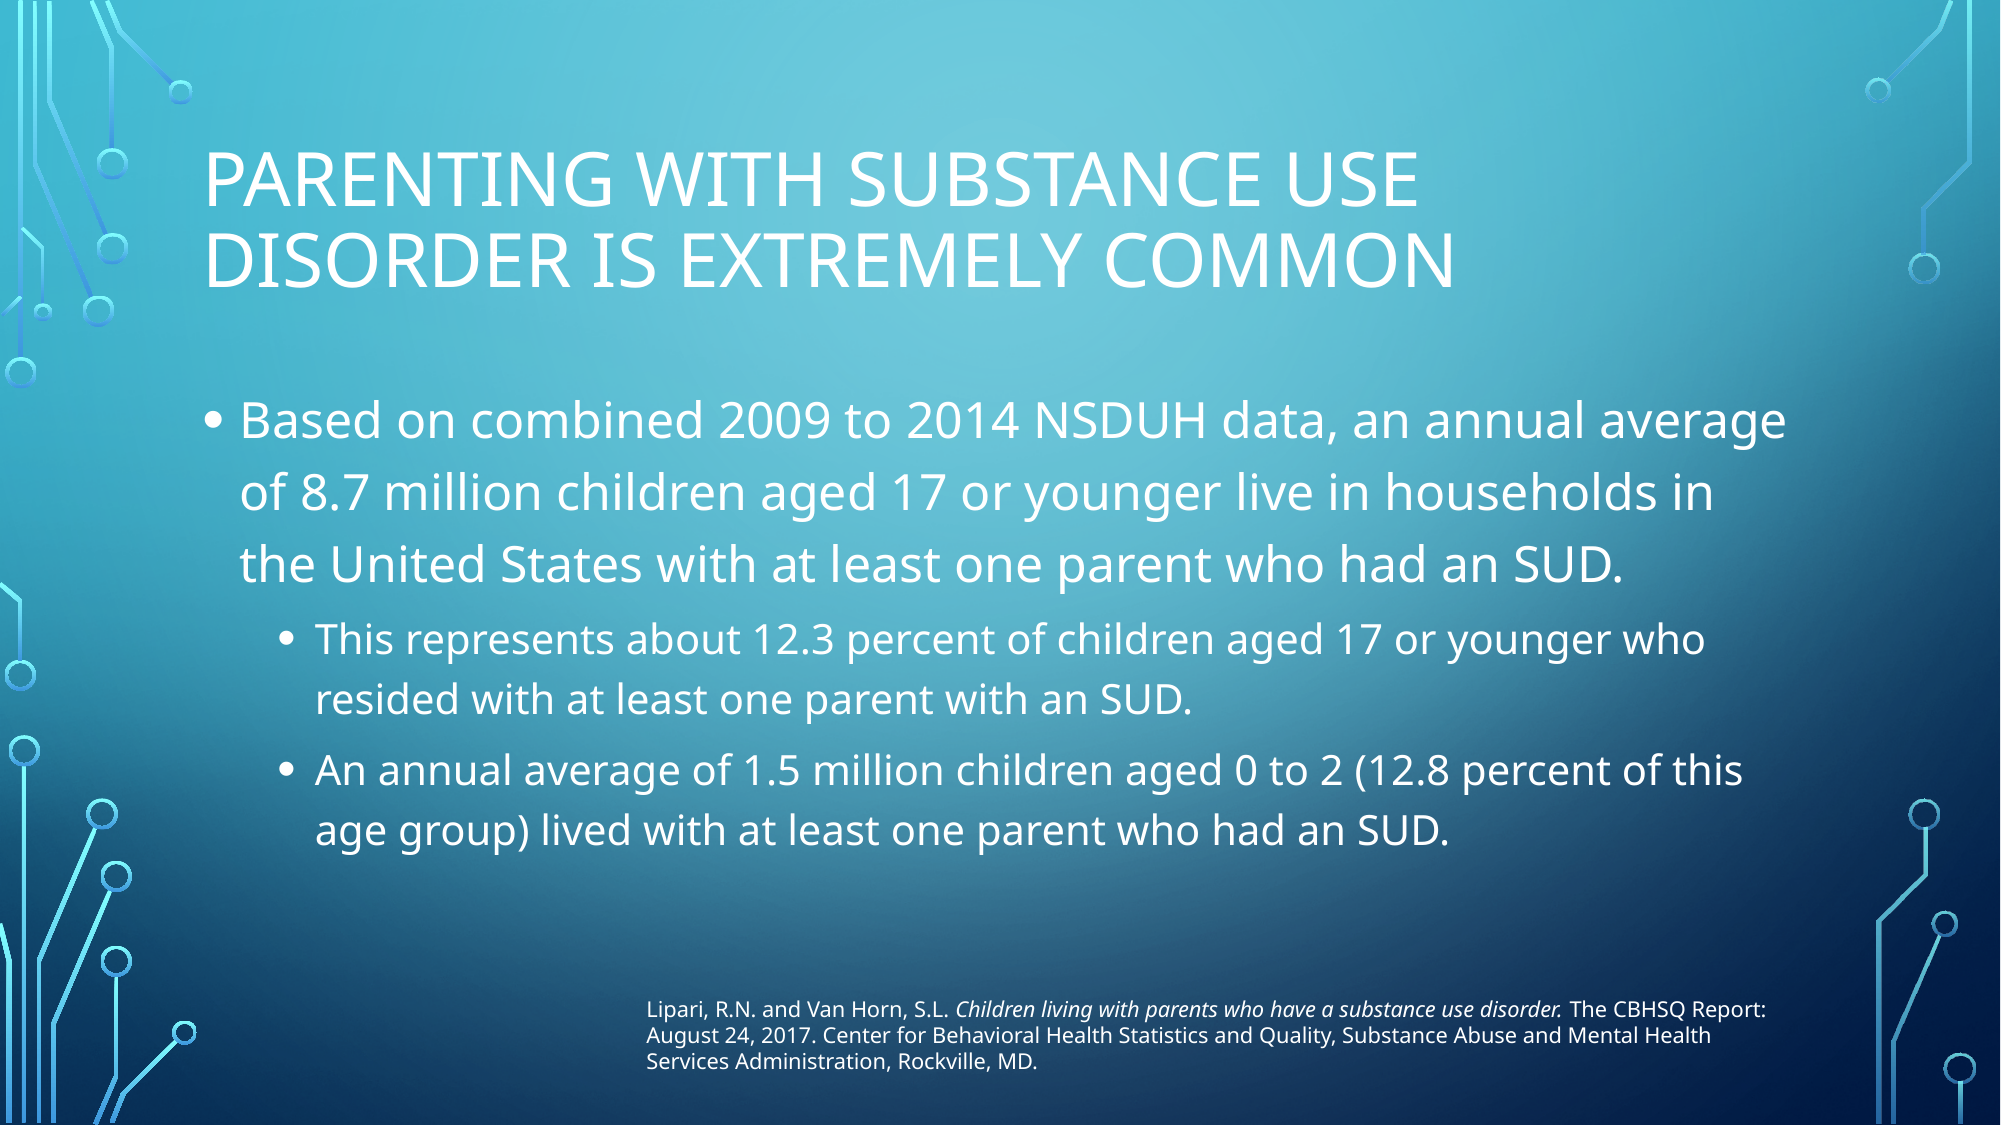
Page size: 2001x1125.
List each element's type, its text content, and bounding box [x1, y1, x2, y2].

list Based on combined 2009 to 2014 NSDUH data, an annual average of 8.7 million children aged 17 or younger live in households in the United States with at least one parent who had an SUD. This represents about 12.3 percent of children aged 17 or younger who resided with at least one parent with an SUD. An annual average of 1.5 million children aged 0 to 2 (12.8 percent of this age group) lived with at least one parent who had an SUD. [187, 369, 1813, 950]
text_box Lipari, R.N. and Van Horn, S.L. Children living with parents who have a substance use disorder. The CBHSQ Report: August 24, 2017. Center for Behavioral Health Statistics and Quality, Substance Abuse and Mental Health Services Administration, Rockville, MD. [631, 987, 1806, 1108]
title Parenting with substance use disorder is extremely common [187, 101, 1813, 344]
